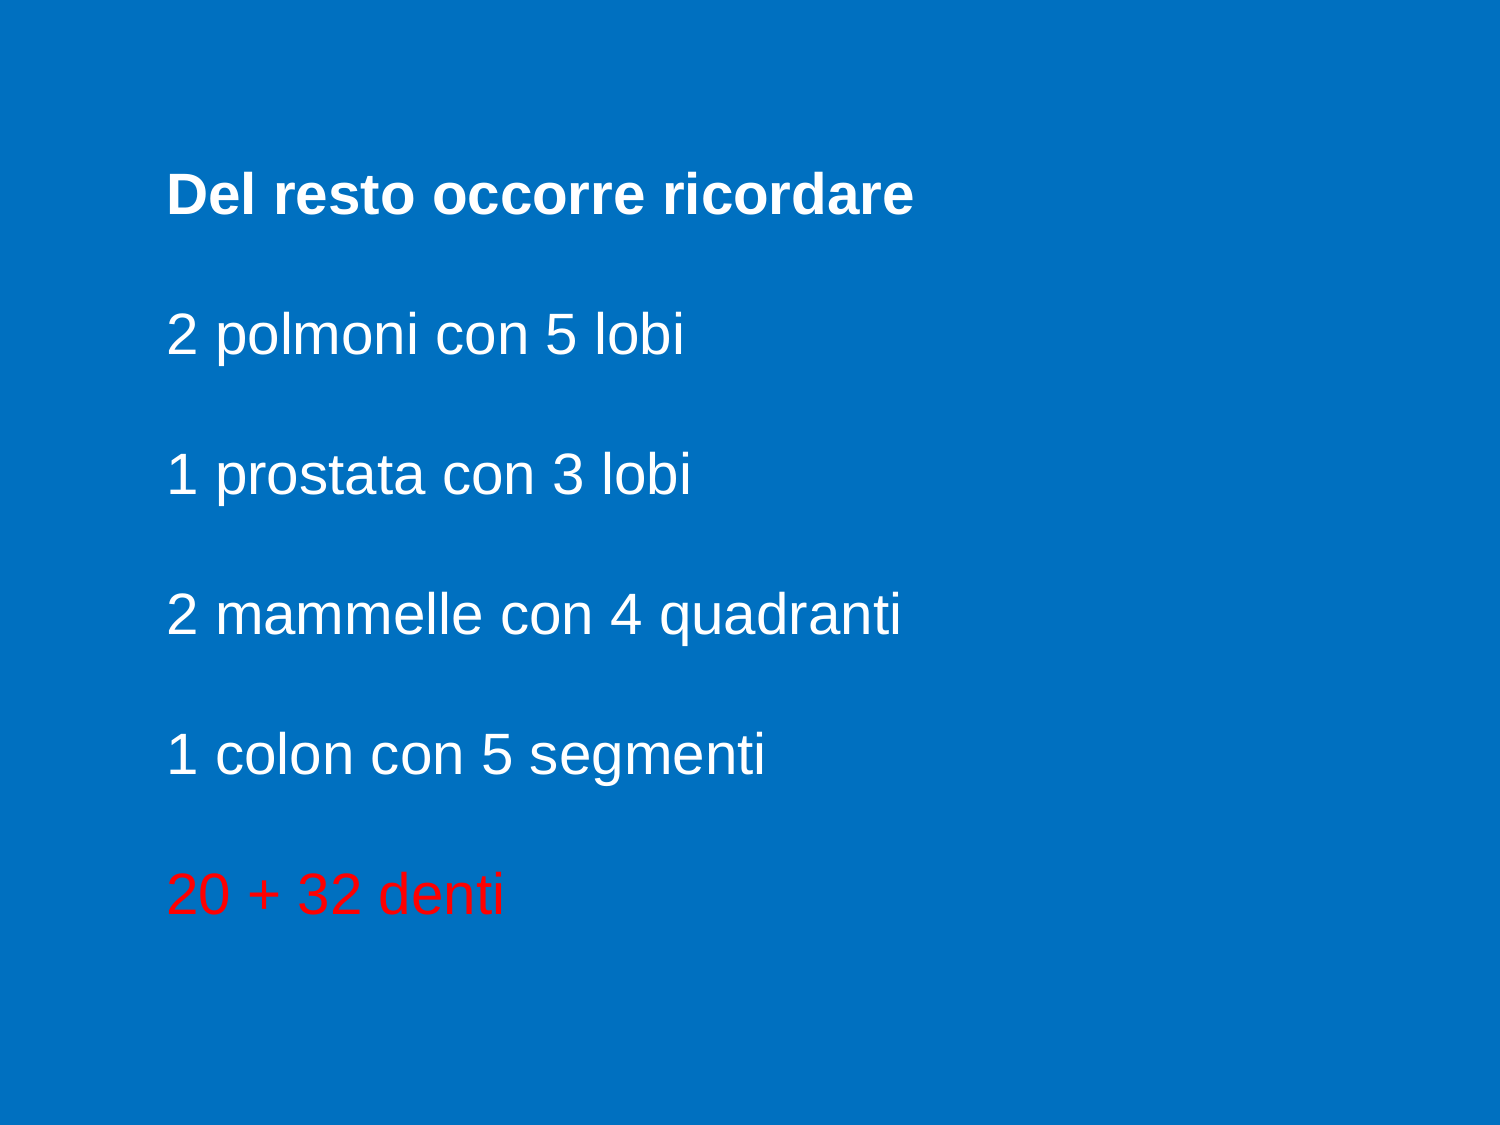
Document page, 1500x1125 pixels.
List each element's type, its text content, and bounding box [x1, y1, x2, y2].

text_box Del resto occorre ricordare 2 polmoni con 5 lobi 1 prostata con 3 lobi 2 mammelle con 4 quadranti 1 colon con 5 segmenti 20 + 32 denti [151, 149, 931, 934]
